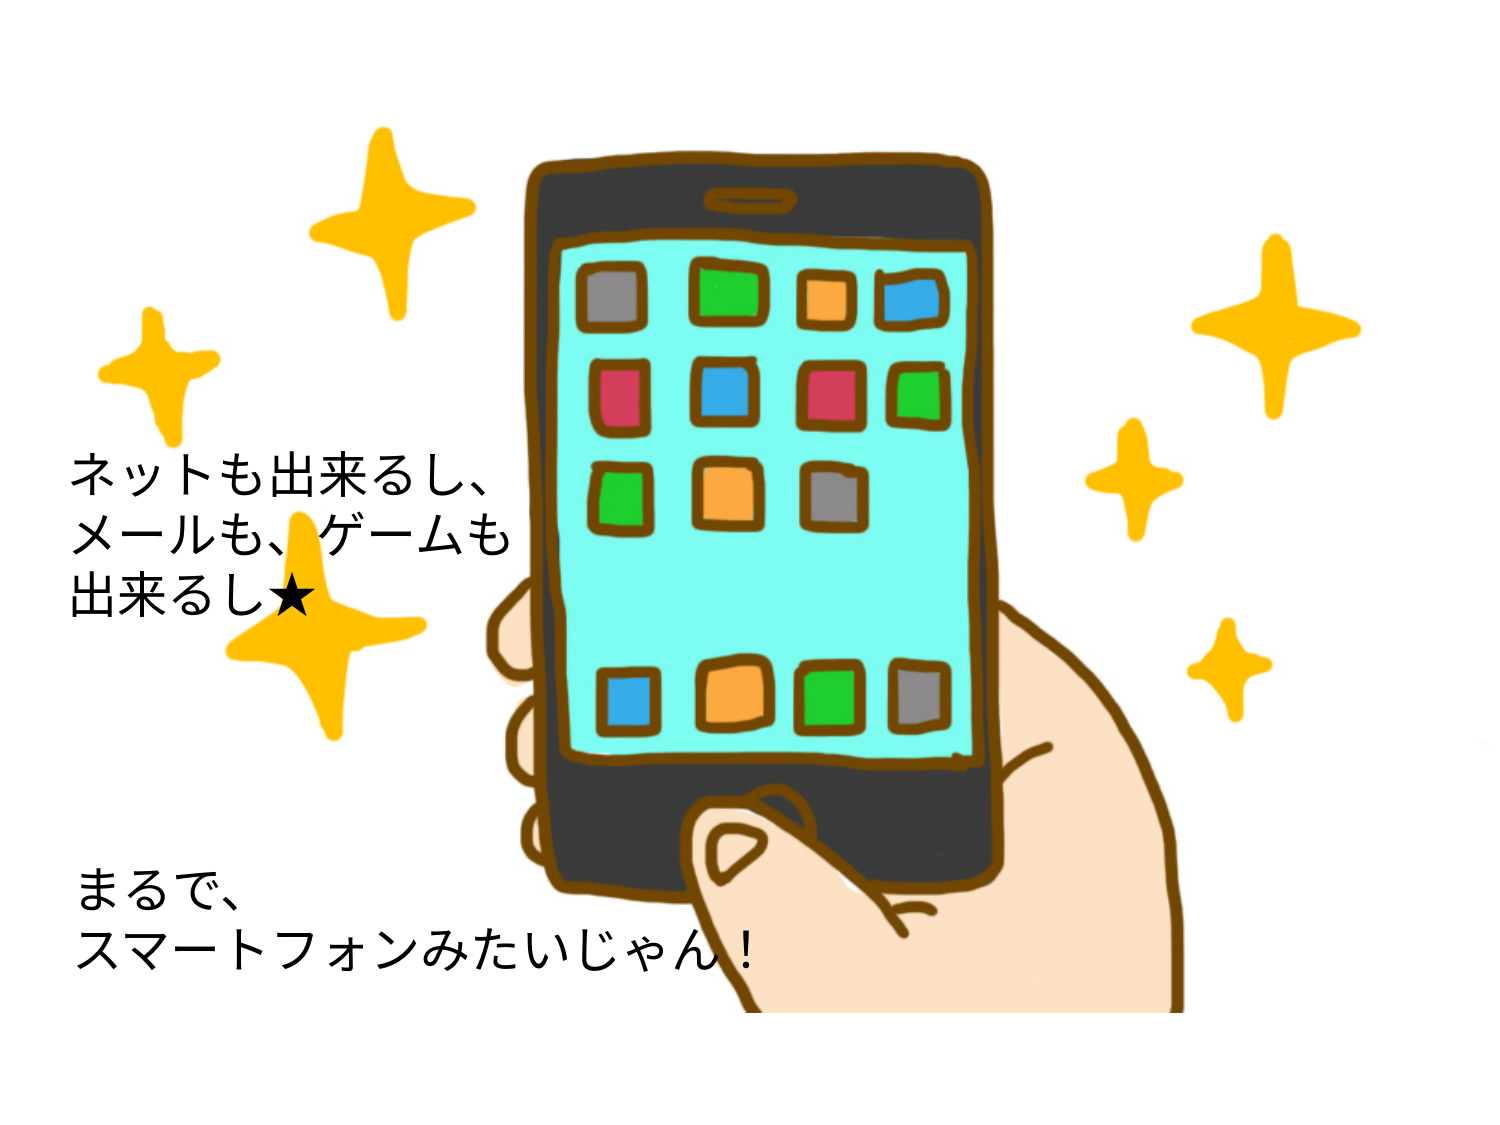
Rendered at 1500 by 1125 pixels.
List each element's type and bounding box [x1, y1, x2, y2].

picture [0, 112, 1500, 1013]
